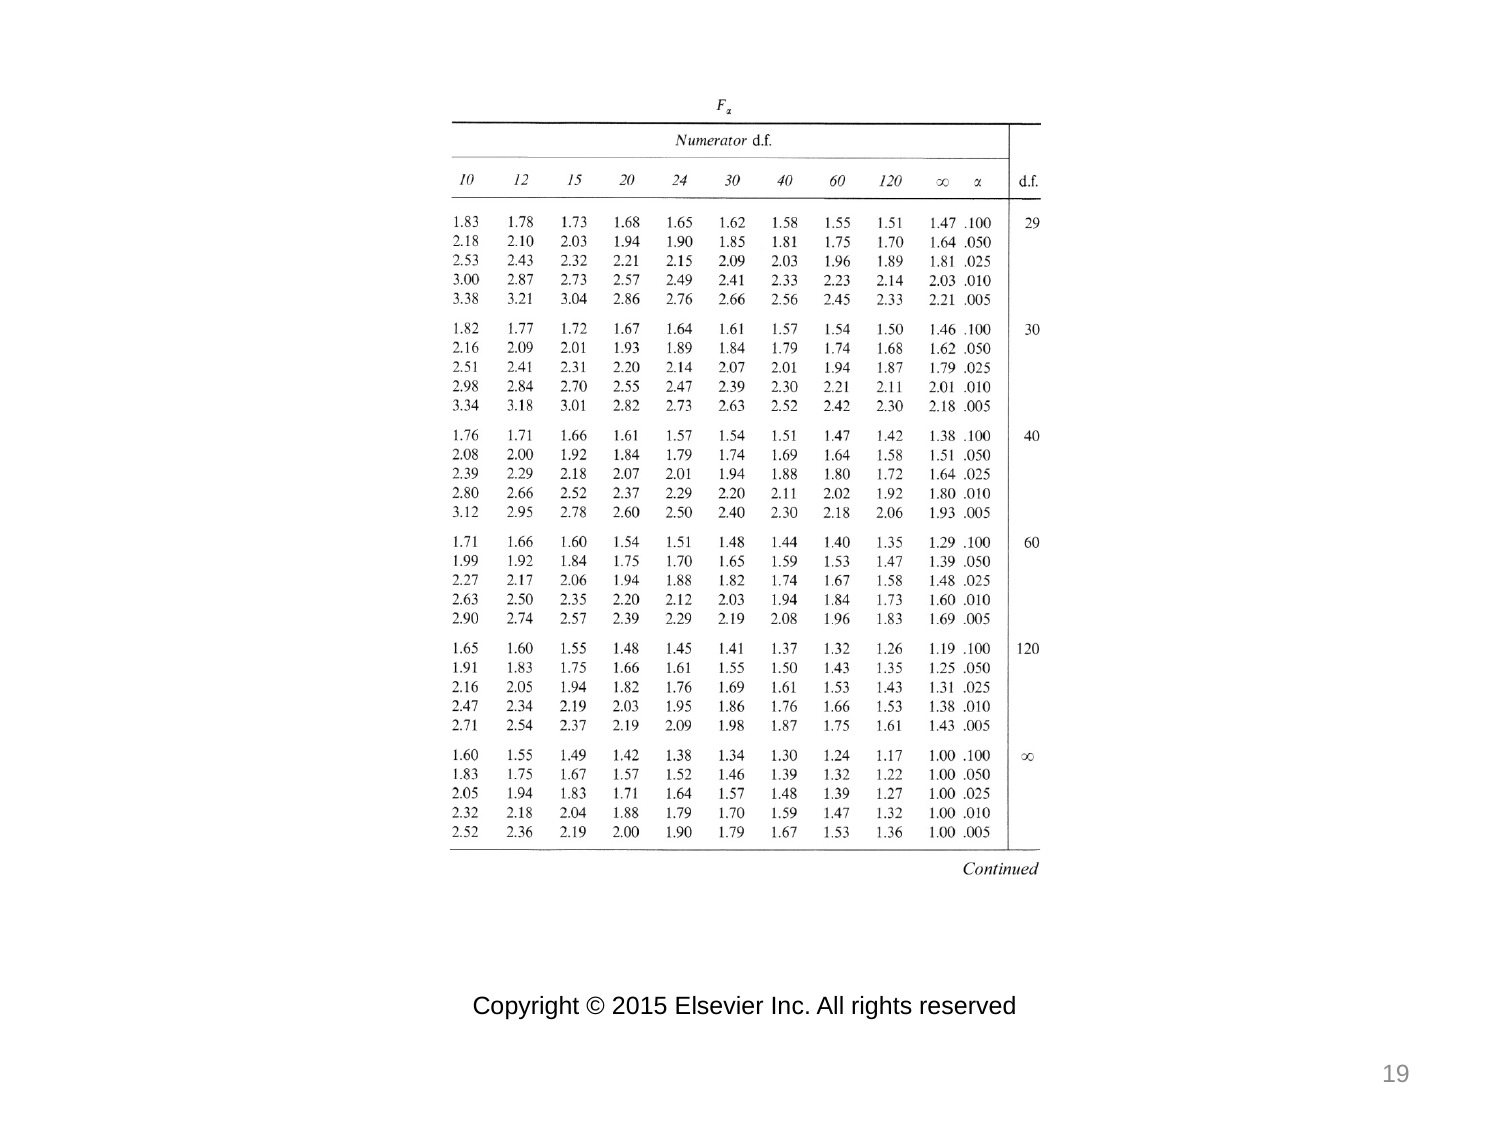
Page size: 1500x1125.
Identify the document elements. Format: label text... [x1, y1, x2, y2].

slide_number 19 [1074, 1042, 1425, 1103]
footer Copyright © 2015 Elsevier Inc. All rights reserved [450, 975, 1041, 1035]
picture [449, 99, 1041, 876]
